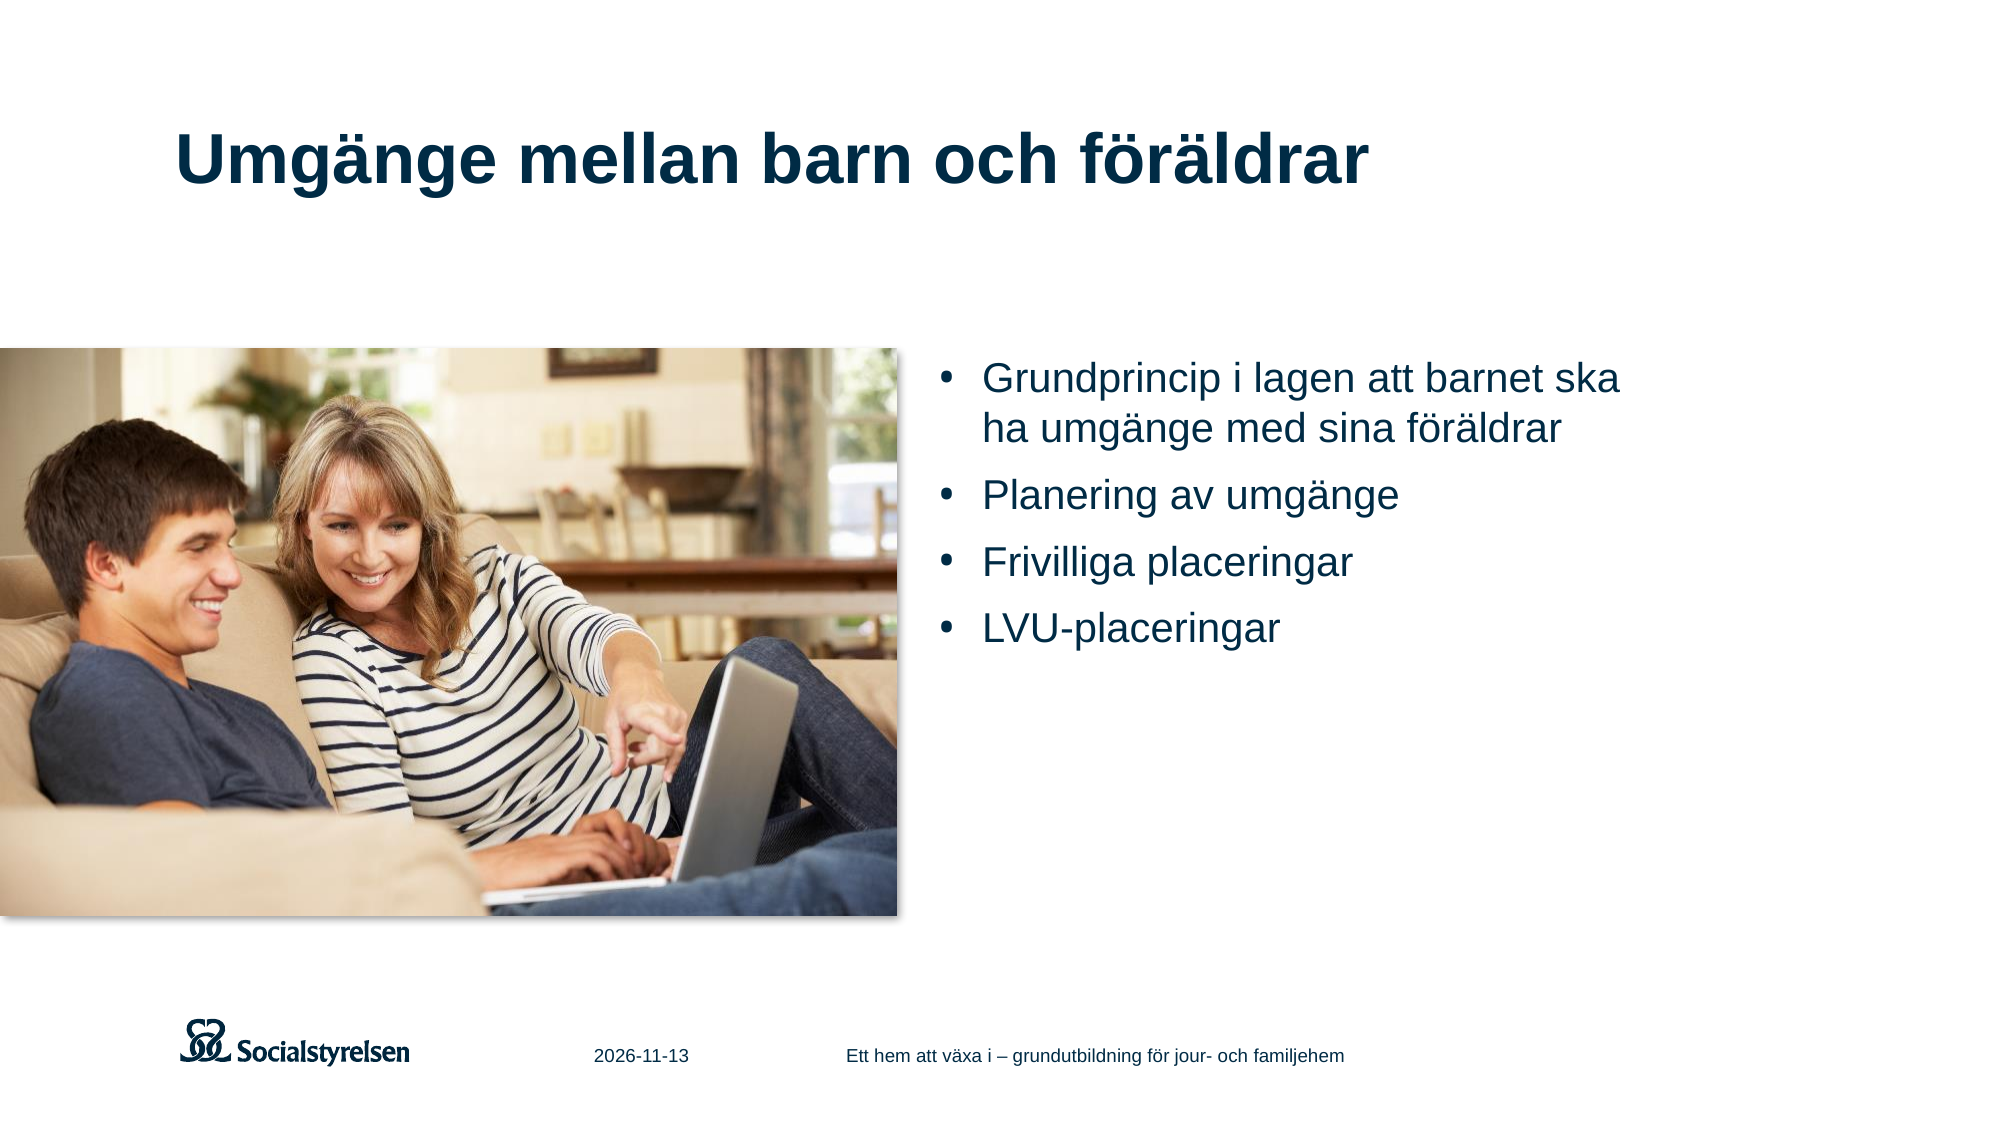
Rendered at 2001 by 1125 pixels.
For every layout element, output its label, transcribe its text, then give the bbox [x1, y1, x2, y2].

picture [0, 348, 898, 916]
list Grundprincip i lagen att barnet ska ha umgänge med sina föräldrar Planering av umgänge Frivilliga placeringar LVU-placeringar [937, 351, 1668, 950]
footer Ett hem att växa i – grundutbildning för jour- och familjehem [846, 1032, 1480, 1077]
title Umgänge mellan barn och föräldrar [175, 112, 1702, 326]
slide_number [594, 1032, 846, 1077]
